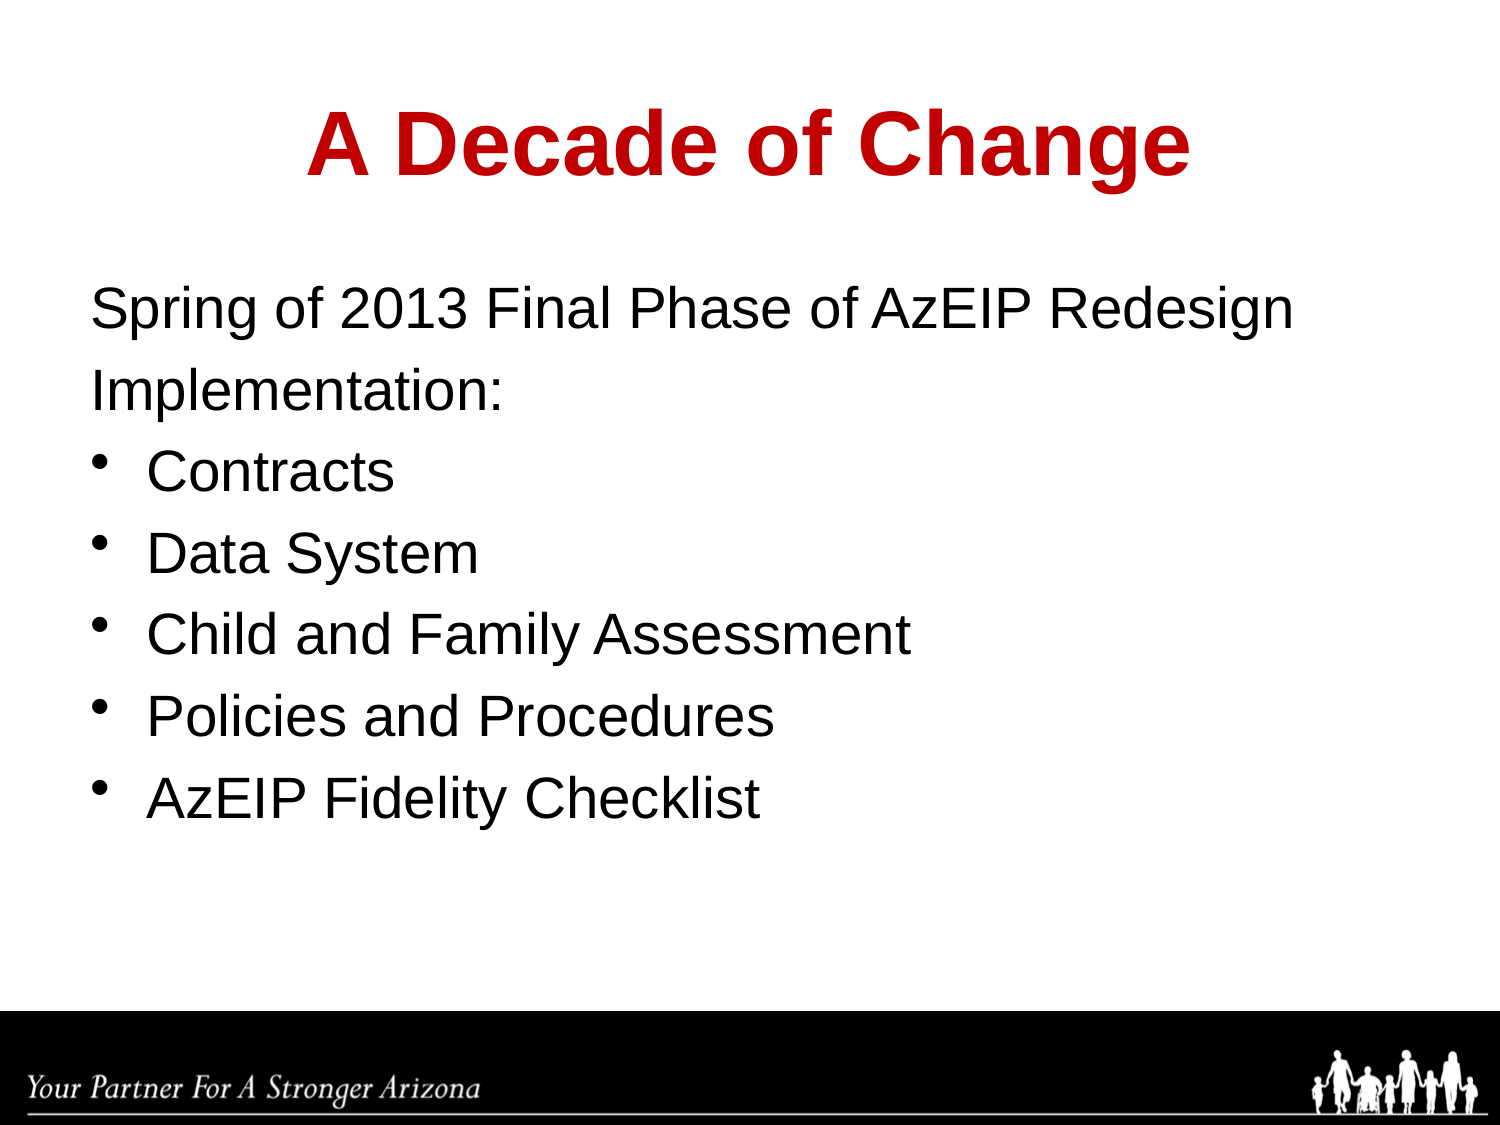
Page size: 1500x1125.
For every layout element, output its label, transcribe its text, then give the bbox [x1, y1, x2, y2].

title A Decade of Change [75, 45, 1425, 233]
picture [0, 1011, 1500, 1125]
list Spring of 2013 Final Phase of AzEIP Redesign Implementation: Contracts Data System Child and Family Assessment Policies and Procedures AzEIP Fidelity Checklist [75, 262, 1382, 1005]
